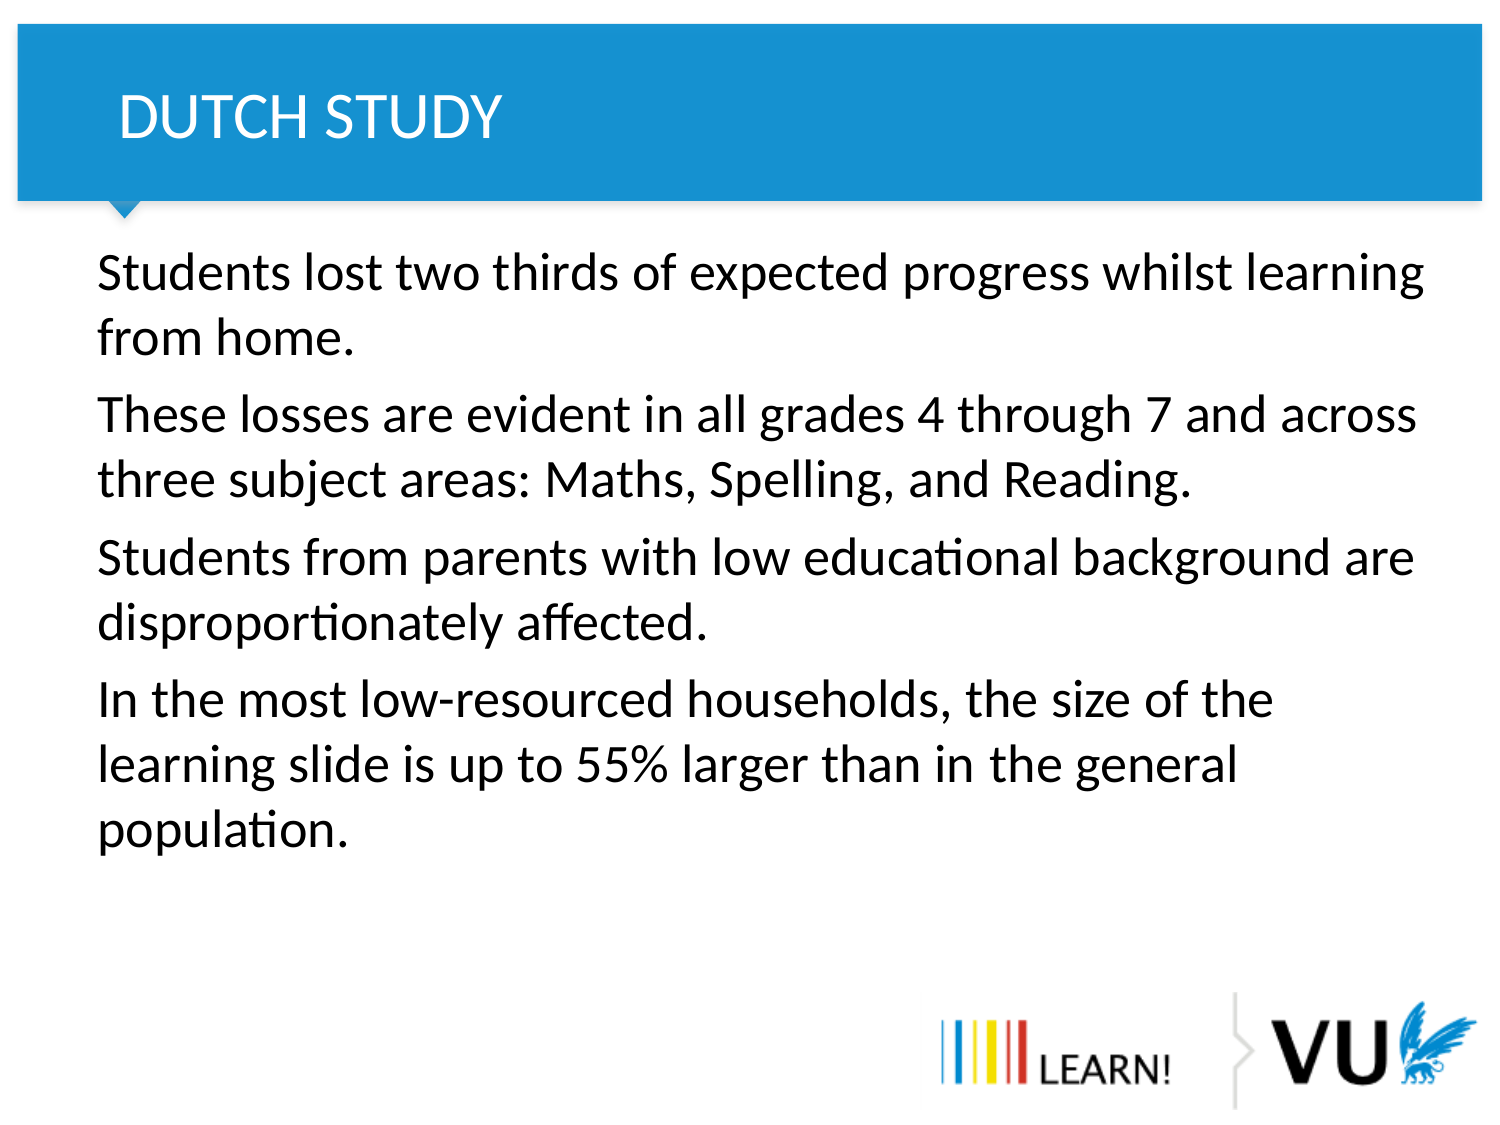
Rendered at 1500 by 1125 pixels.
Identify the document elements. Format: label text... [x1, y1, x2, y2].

title Dutch study [17, 23, 1483, 201]
picture [919, 992, 1500, 1110]
list Students lost two thirds of expected progress whilst learning from home. These losses are evident in all grades 4 through 7 and across three subject areas: Maths, Spelling, and Reading. Students from parents with low educational background are disproportionately affected. In the most low-resourced households, the size of the learning slide is up to 55% larger than in the general population. [52, 236, 1441, 1052]
